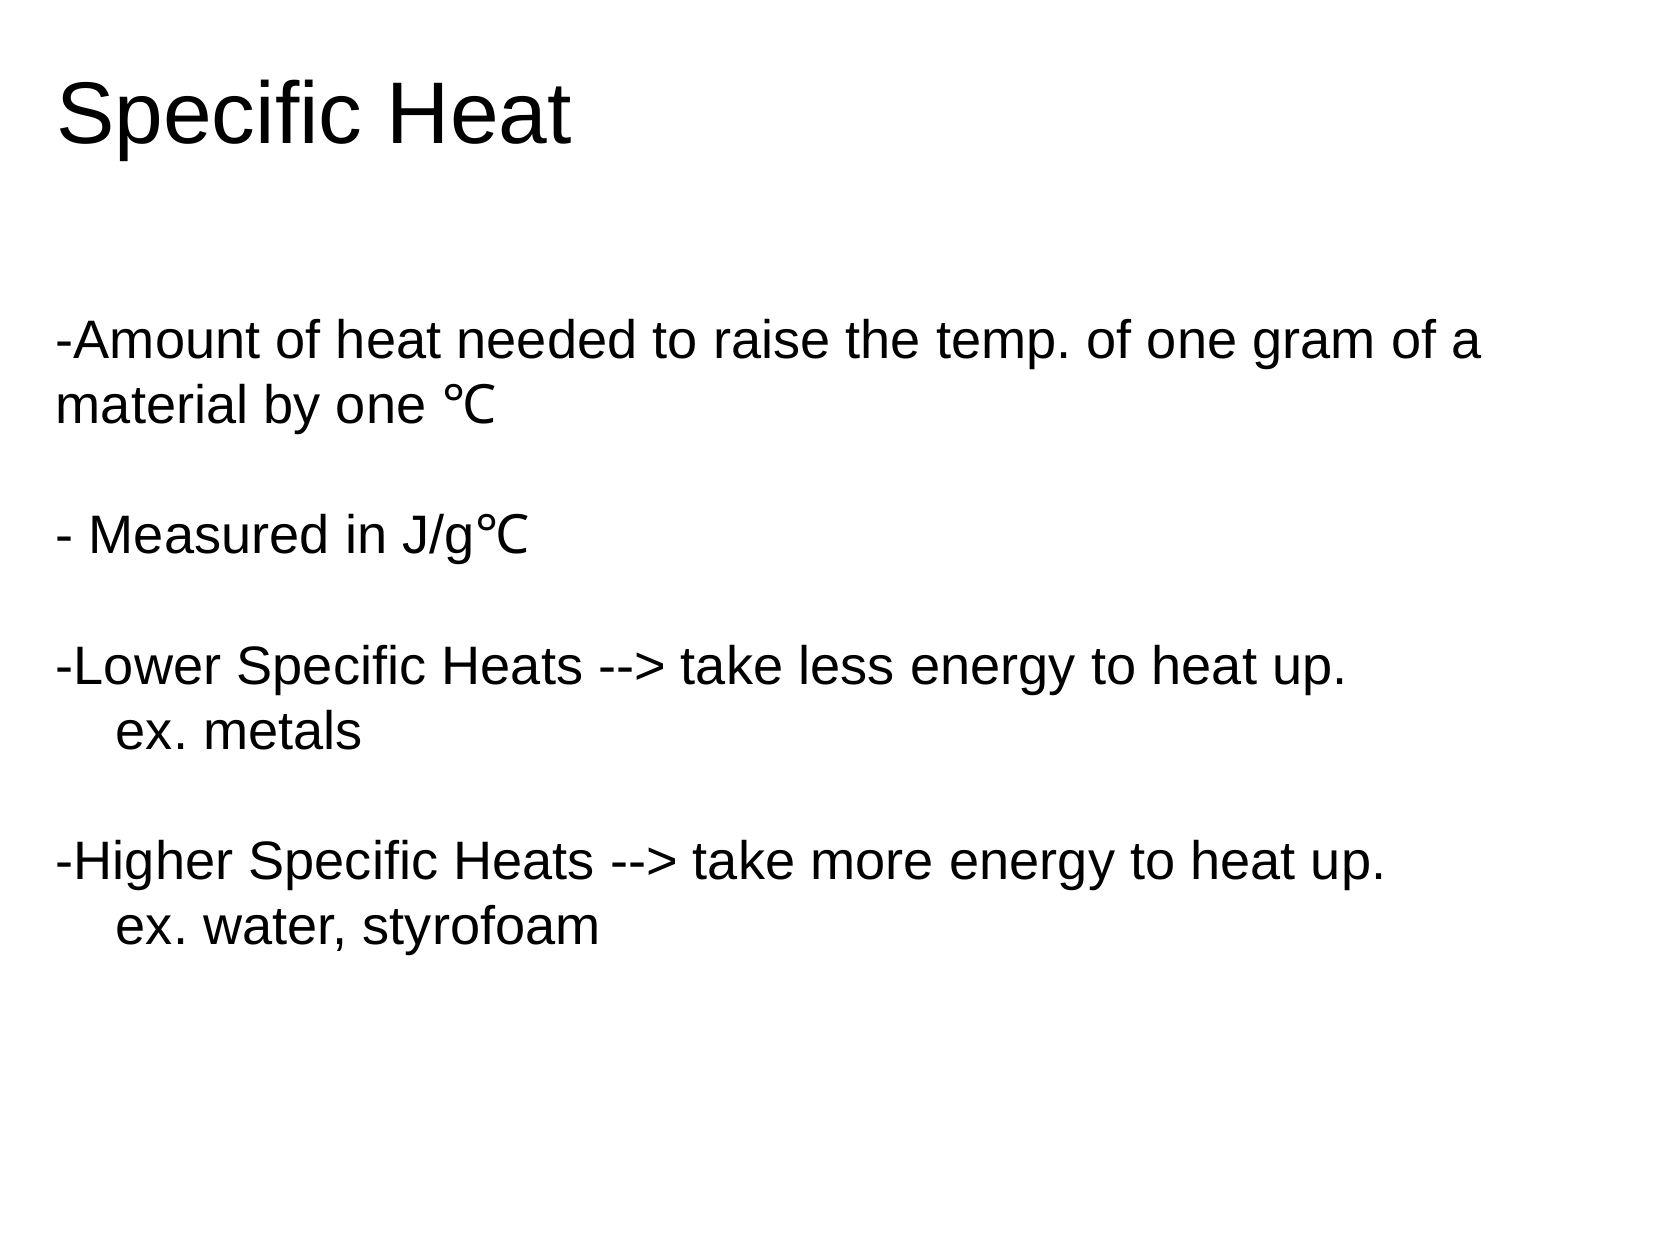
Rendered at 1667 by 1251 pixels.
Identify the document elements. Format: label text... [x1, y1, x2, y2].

list -Amount of heat needed to raise the temp. of one gram of a material by one ℃ - Measured in J/g℃ -Lower Specific Heats --> take less energy to heat up. ex. metals -Higher Specific Heats --> take more energy to heat up. ex. water, styrofoam [49, 297, 1627, 1250]
title Specific Heat [49, 49, 1630, 214]
